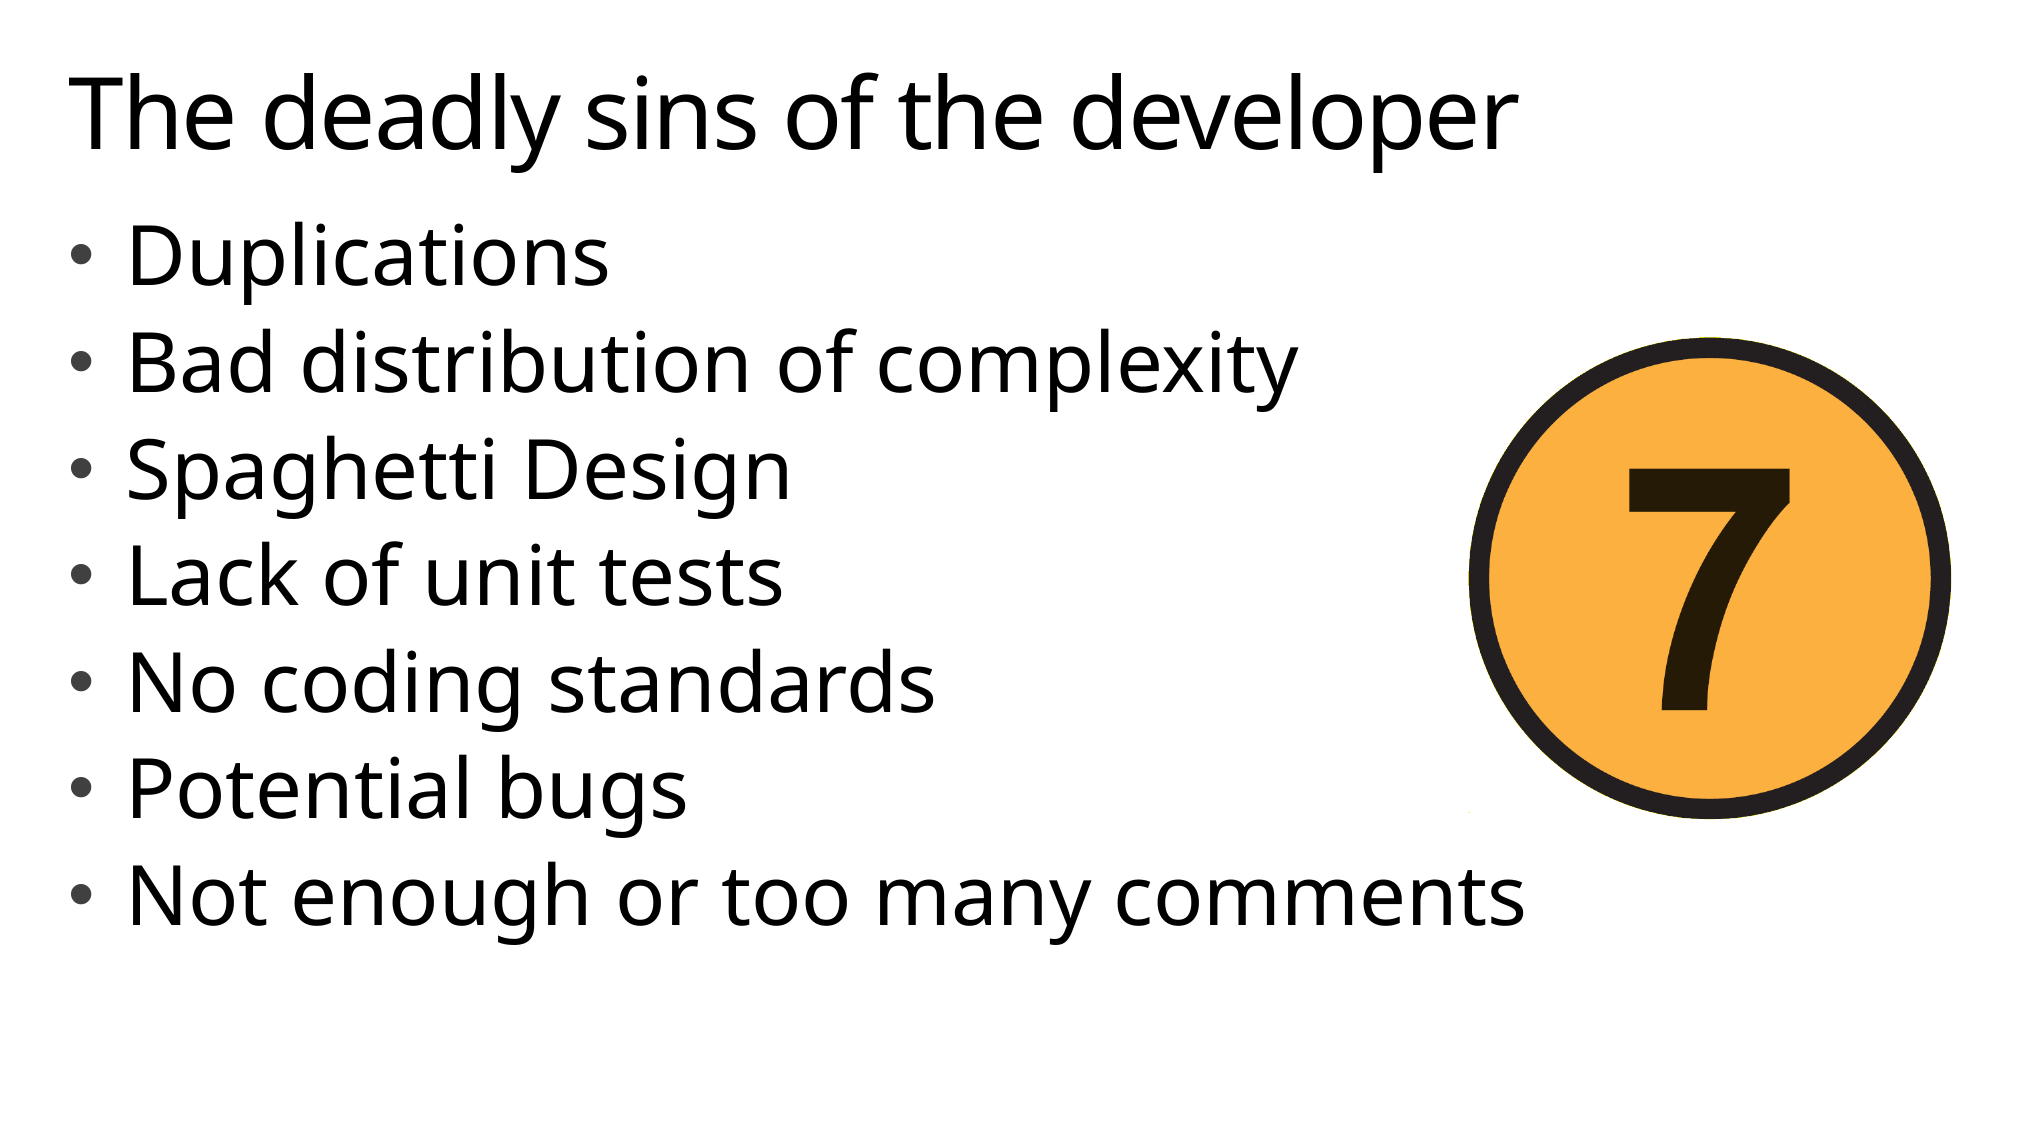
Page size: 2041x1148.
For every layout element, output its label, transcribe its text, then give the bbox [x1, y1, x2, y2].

title The deadly sins of the developer [45, 48, 1996, 199]
picture [1468, 337, 1952, 821]
list Duplications Bad distribution of complexity Spaghetti Design Lack of unit tests No coding standards Potential bugs Not enough or too many comments [45, 199, 1996, 1148]
